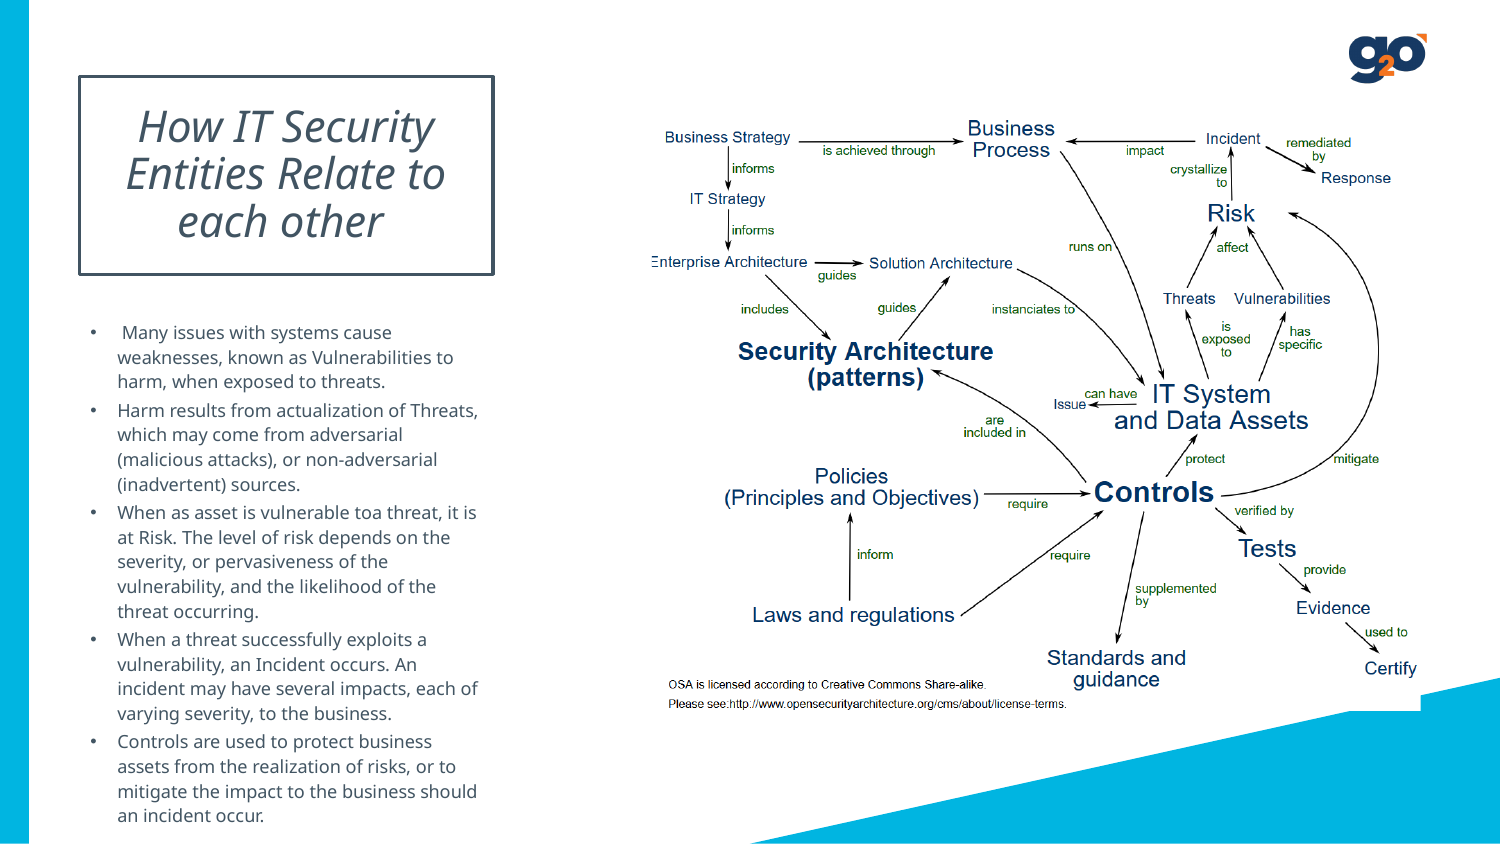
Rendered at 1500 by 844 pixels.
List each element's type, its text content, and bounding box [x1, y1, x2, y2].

title How IT Security Entities Relate to each other [79, 76, 493, 275]
picture [651, 113, 1421, 711]
list Many issues with systems cause weaknesses, known as Vulnerabilities to harm, when exposed to threats. Harm results from actualization of Threats, which may come from adversarial (malicious attacks), or non-adversarial (inadvertent) sources. When as asset is vulnerable toa threat, it is at Risk. The level of risk depends on the severity, or pervasiveness of the vulnerability, and the likelihood of the threat occurring. When a threat successfully exploits a vulnerability, an Incident occurs. An incident may have several impacts, each of varying severity, to the business. Controls are used to protect business assets from the realization of risks, or to mitigate the impact to the business should an incident occur. [79, 287, 493, 844]
